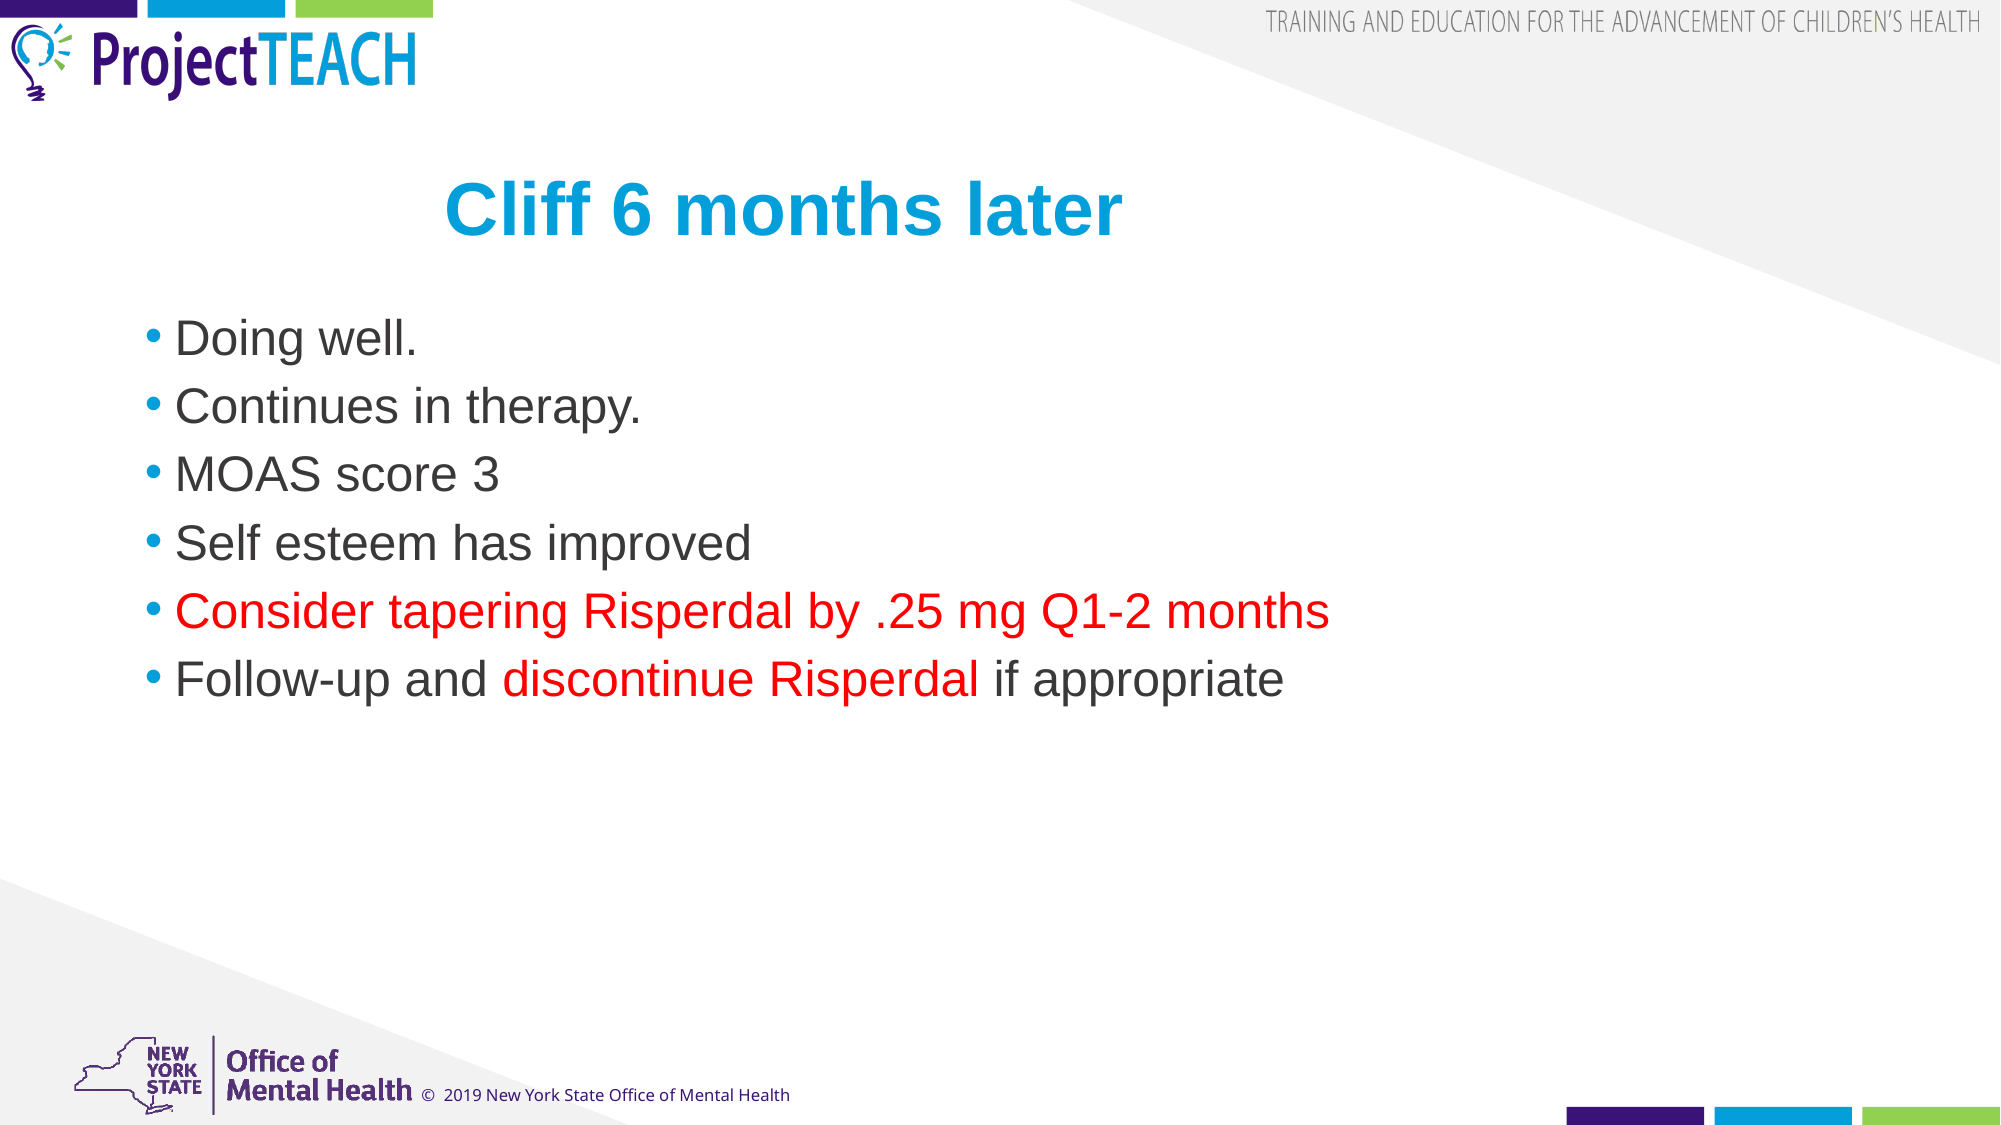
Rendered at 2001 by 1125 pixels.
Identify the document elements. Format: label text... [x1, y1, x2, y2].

picture [70, 1031, 416, 1119]
list Doing well. Continues in therapy. MOAS score 3 Self esteem has improved Consider tapering Risperdal by .25 mg Q1-2 months Follow-up and discontinue Risperdal if appropriate [136, 297, 1863, 1014]
picture [1266, 10, 1979, 32]
title Cliff 6 months later [136, 137, 1863, 274]
picture [11, 23, 415, 101]
